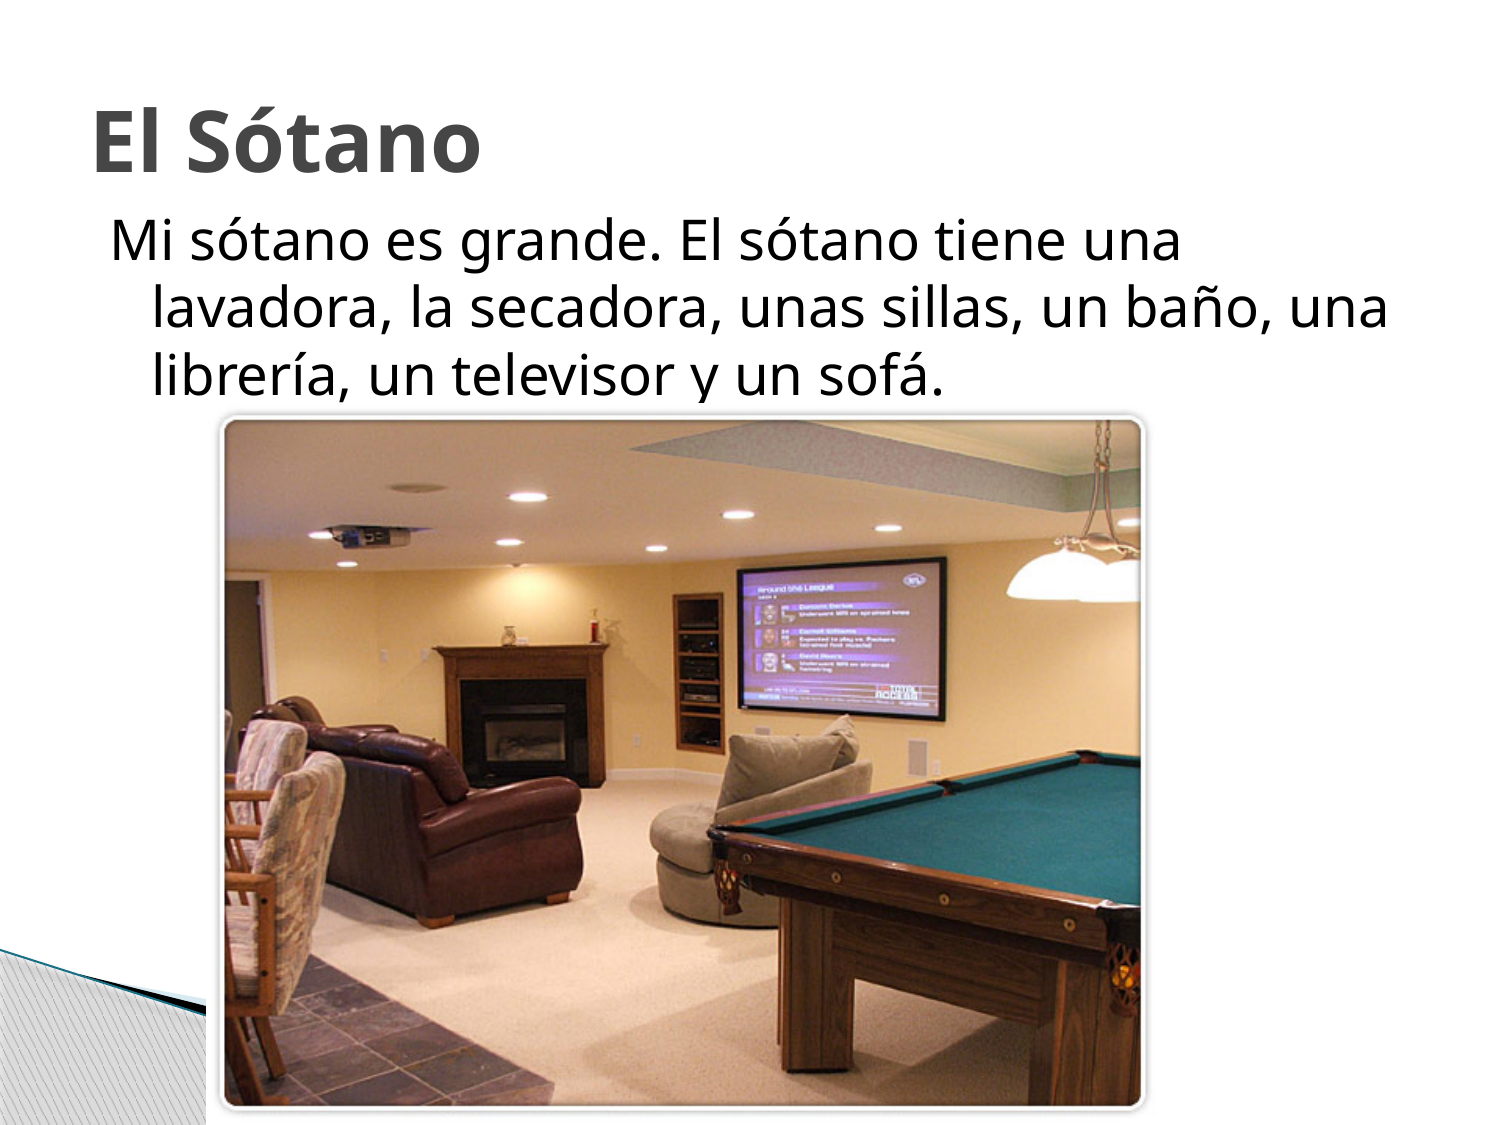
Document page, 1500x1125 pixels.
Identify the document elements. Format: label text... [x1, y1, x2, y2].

list Mi sótano es grande. El sótano tiene una lavadora, la secadora, unas sillas, un baño, una librería, un televisor y un sofá. [76, 196, 1427, 939]
title El Sótano [75, 45, 1425, 233]
picture [206, 402, 1164, 1125]
